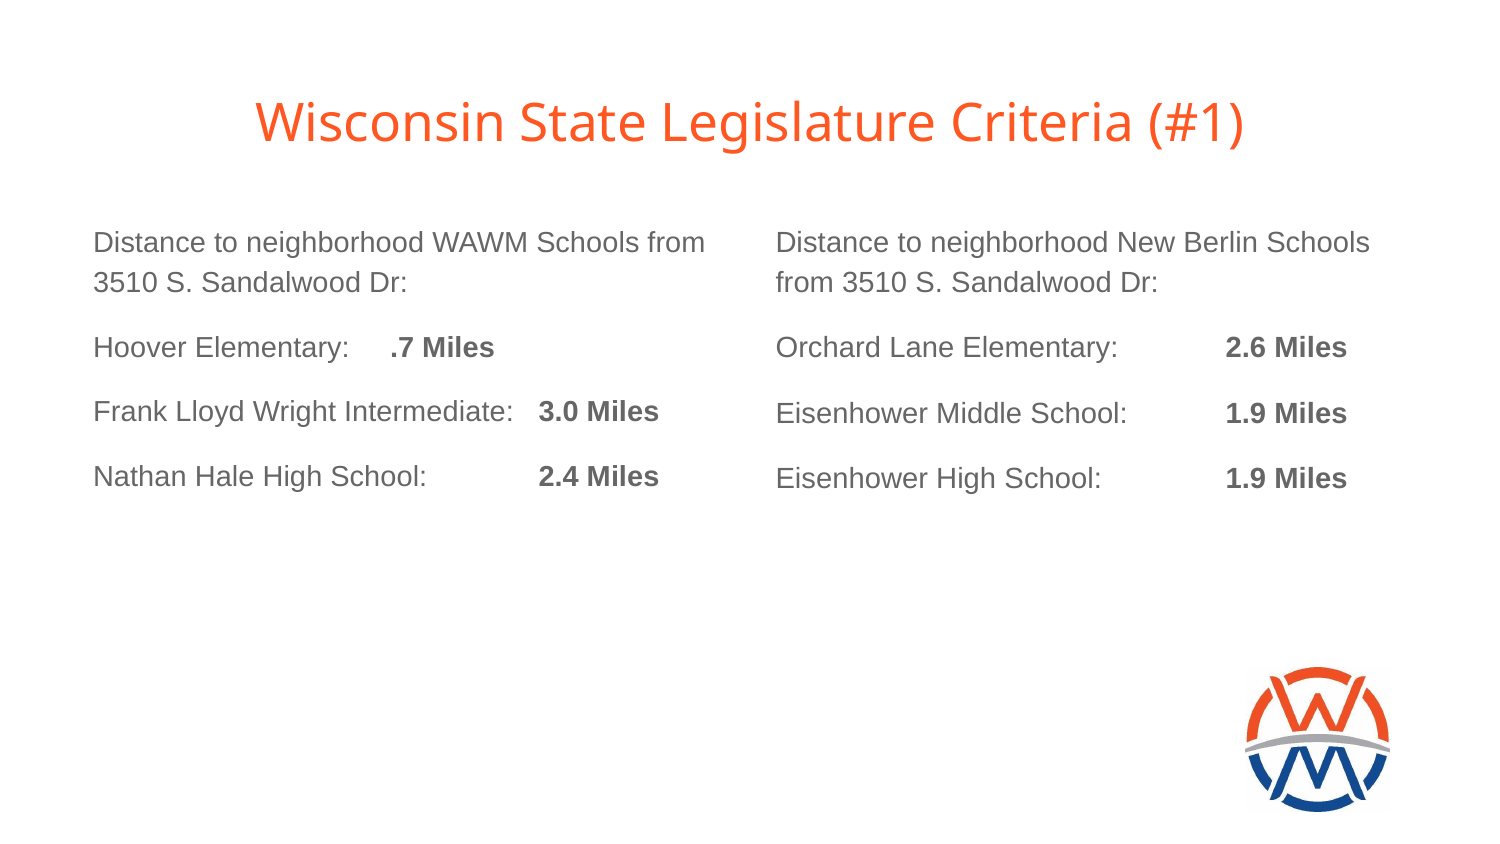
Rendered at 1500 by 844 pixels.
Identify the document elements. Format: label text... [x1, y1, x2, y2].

list Distance to neighborhood WAWM Schools from 3510 S. Sandalwood Dr: Hoover Elementary: .7 Miles Frank Lloyd Wright Intermediate: 3.0 Miles Nathan Hale High School: 2.4 Miles [78, 203, 735, 514]
list Distance to neighborhood New Berlin Schools from 3510 S. Sandalwood Dr: Orchard Lane Elementary: 2.6 Miles Eisenhower Middle School: 1.9 Miles Eisenhower High School: 1.9 Miles [760, 203, 1417, 529]
title Wisconsin State Legislature Criteria (#1) [51, 72, 1449, 167]
picture [1244, 667, 1390, 812]
